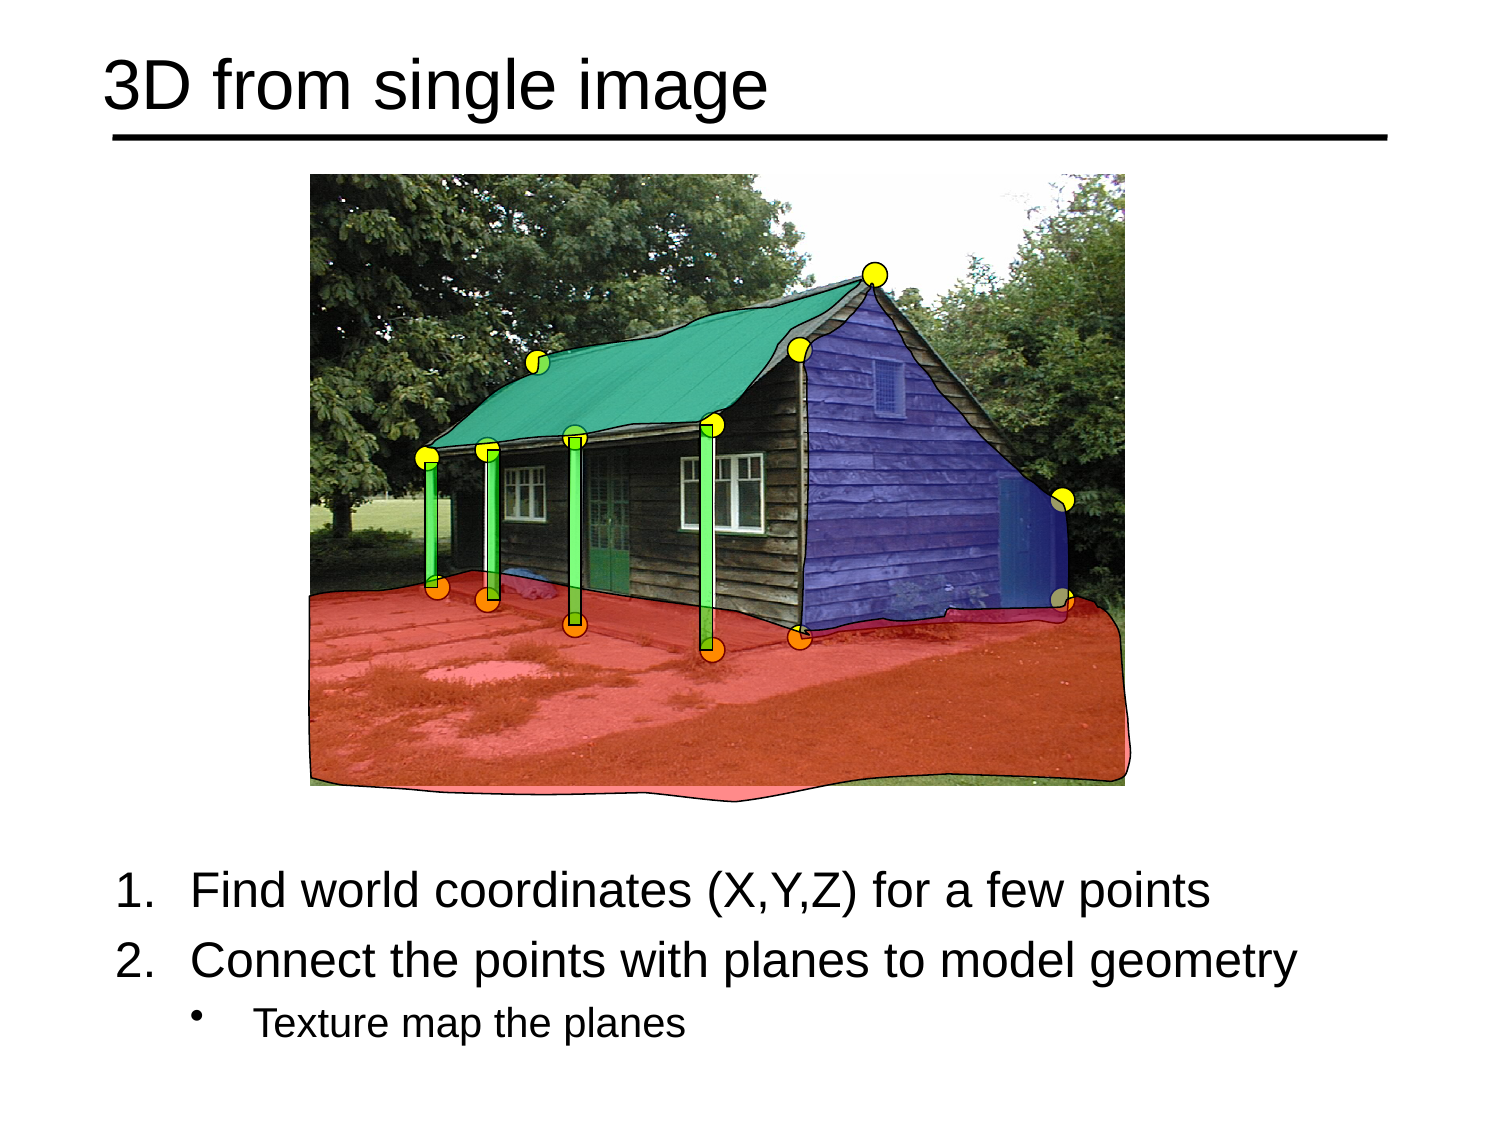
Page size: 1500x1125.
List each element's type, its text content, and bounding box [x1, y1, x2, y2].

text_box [306, 279, 1134, 802]
title 3D from single image [87, 12, 1500, 150]
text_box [310, 174, 1126, 278]
list Find world coordinates (X,Y,Z) for a few points Connect the points with planes to model geometry Texture map the planes [99, 849, 1375, 1125]
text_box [414, 262, 1076, 278]
